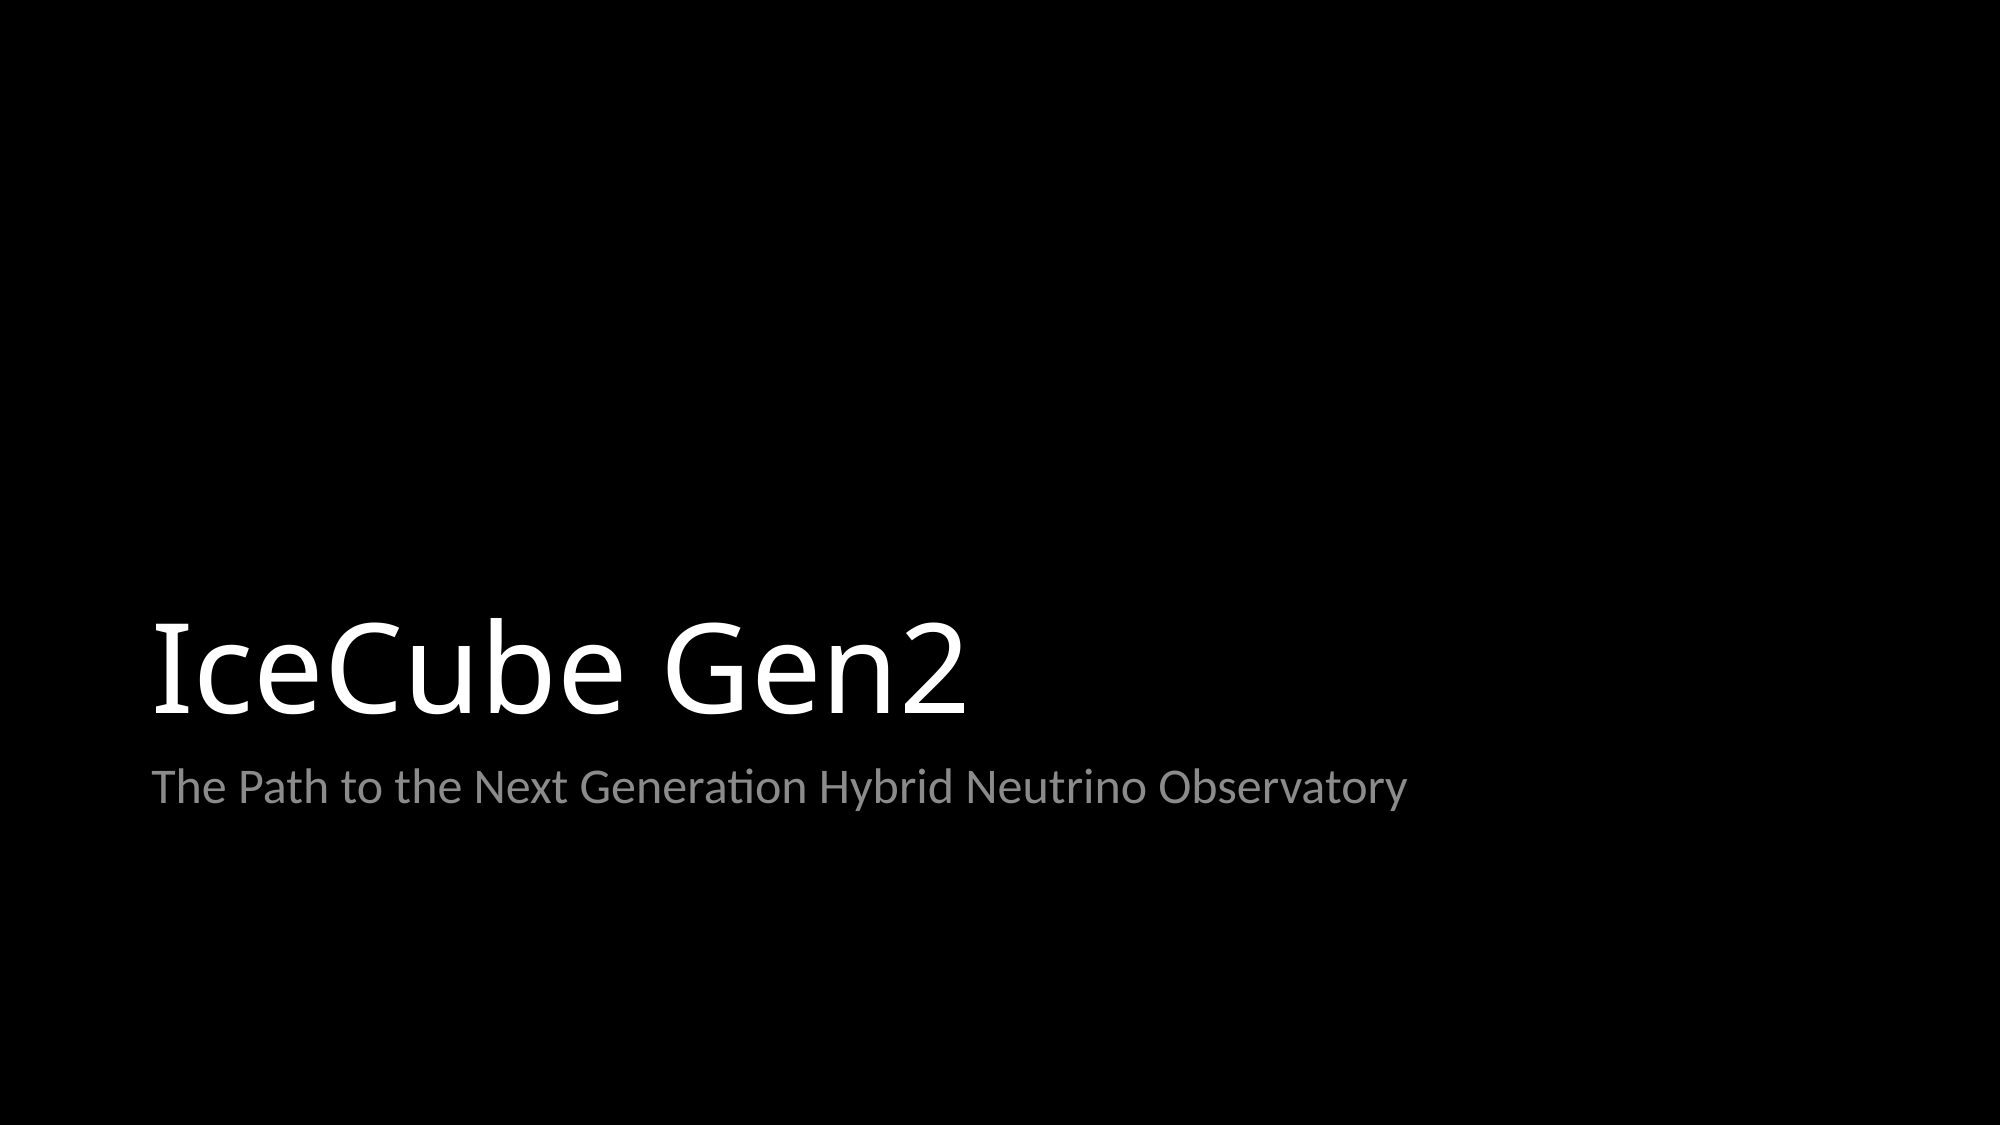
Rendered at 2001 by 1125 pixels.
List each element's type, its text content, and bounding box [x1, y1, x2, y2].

title IceCube Gen2 [136, 280, 1862, 749]
list The Path to the Next Generation Hybrid Neutrino Observatory [136, 752, 1862, 999]
